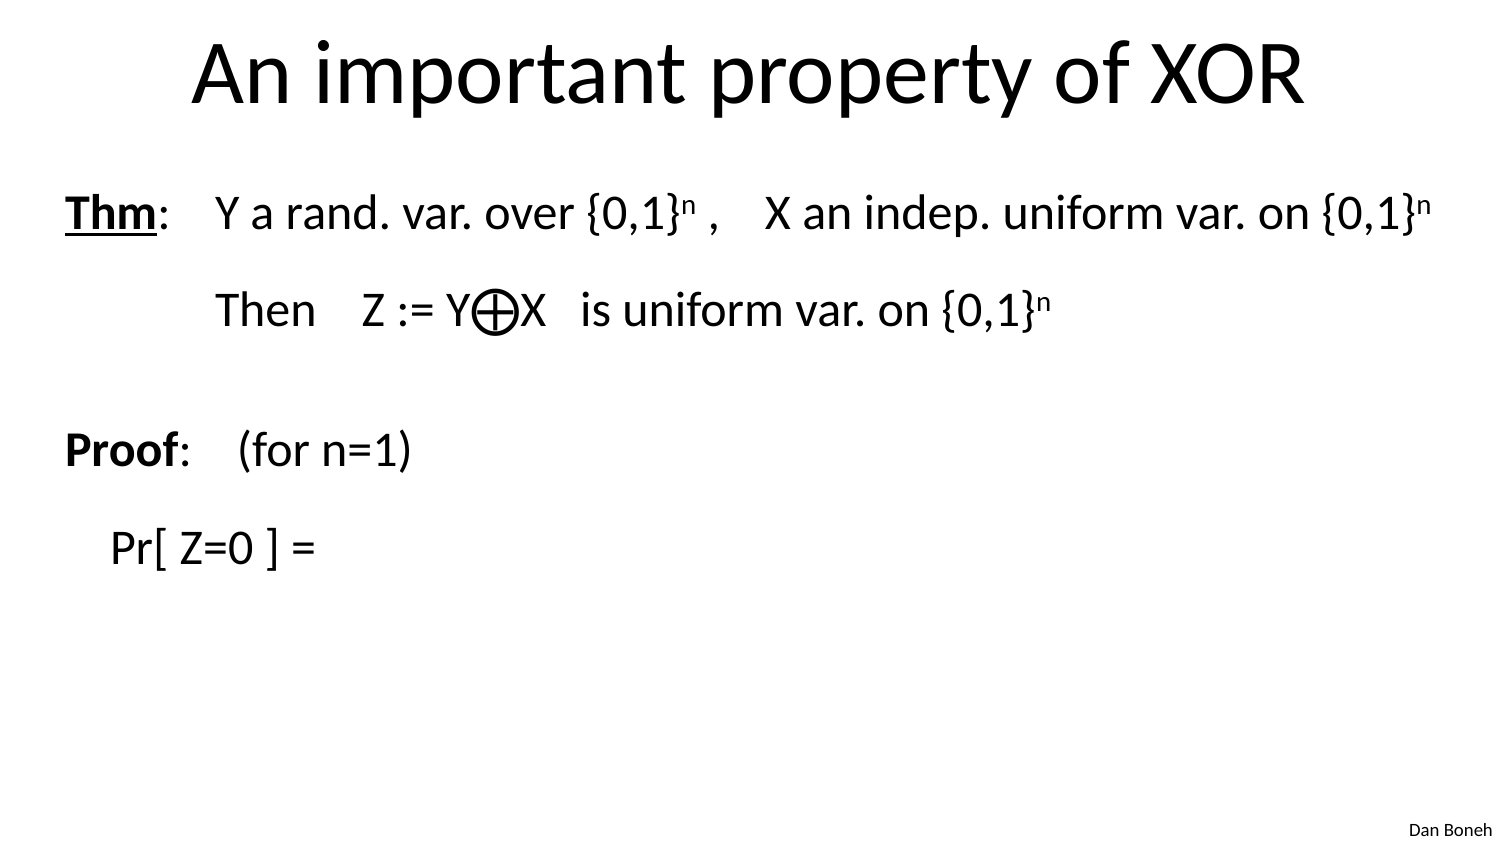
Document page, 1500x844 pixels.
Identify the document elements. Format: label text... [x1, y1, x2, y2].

list Thm: Y a rand. var. over {0,1}n , X an indep. uniform var. on {0,1}n Then Z := Y⨁X is uniform var. on {0,1}n Proof: (for n=1) Pr[ Z=0 ] = [50, 171, 1475, 844]
title An important property of XOR [75, 0, 1425, 138]
